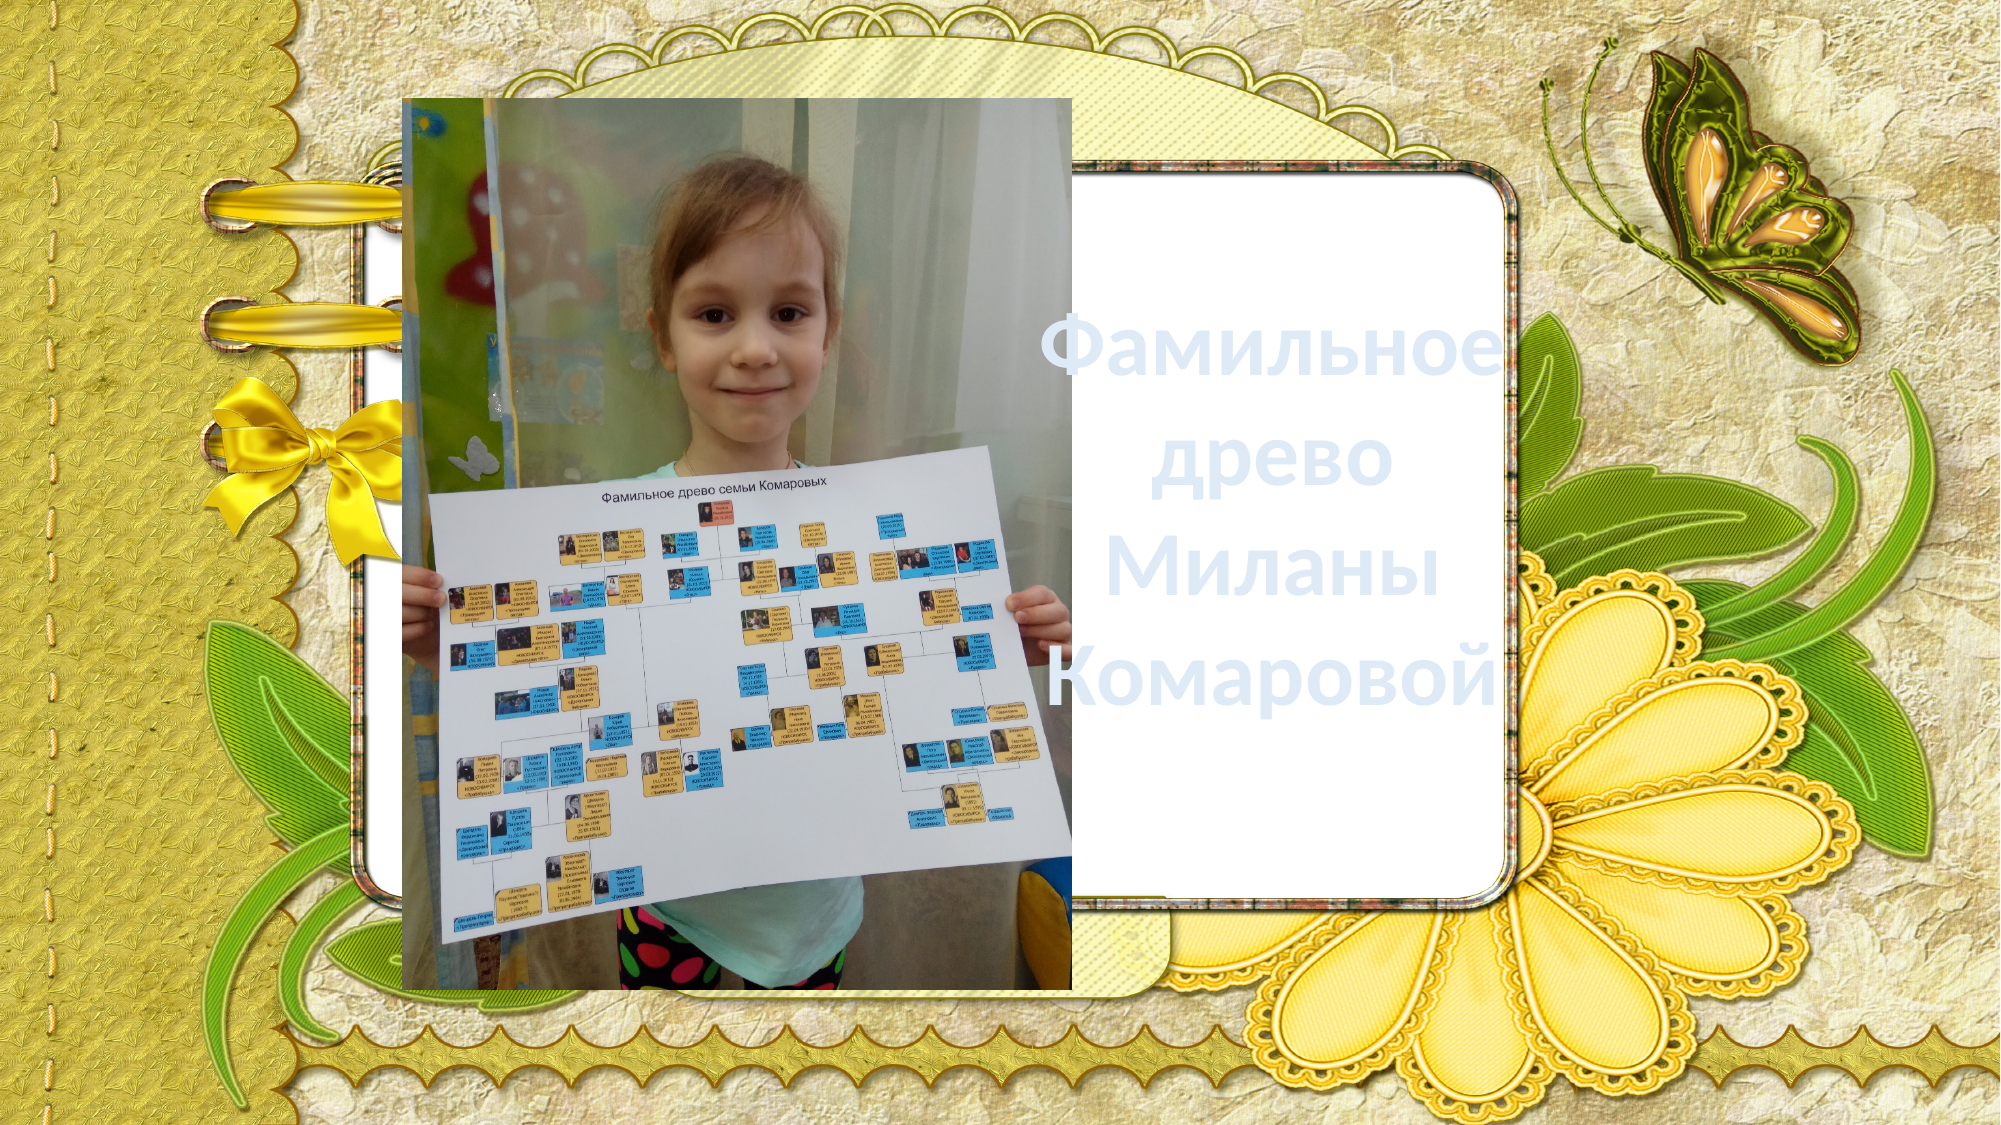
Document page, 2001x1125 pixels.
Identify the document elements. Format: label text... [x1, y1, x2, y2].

text_box Фамильное древо Миланы Комаровой [1072, 276, 1534, 732]
picture [0, 0, 2001, 1125]
